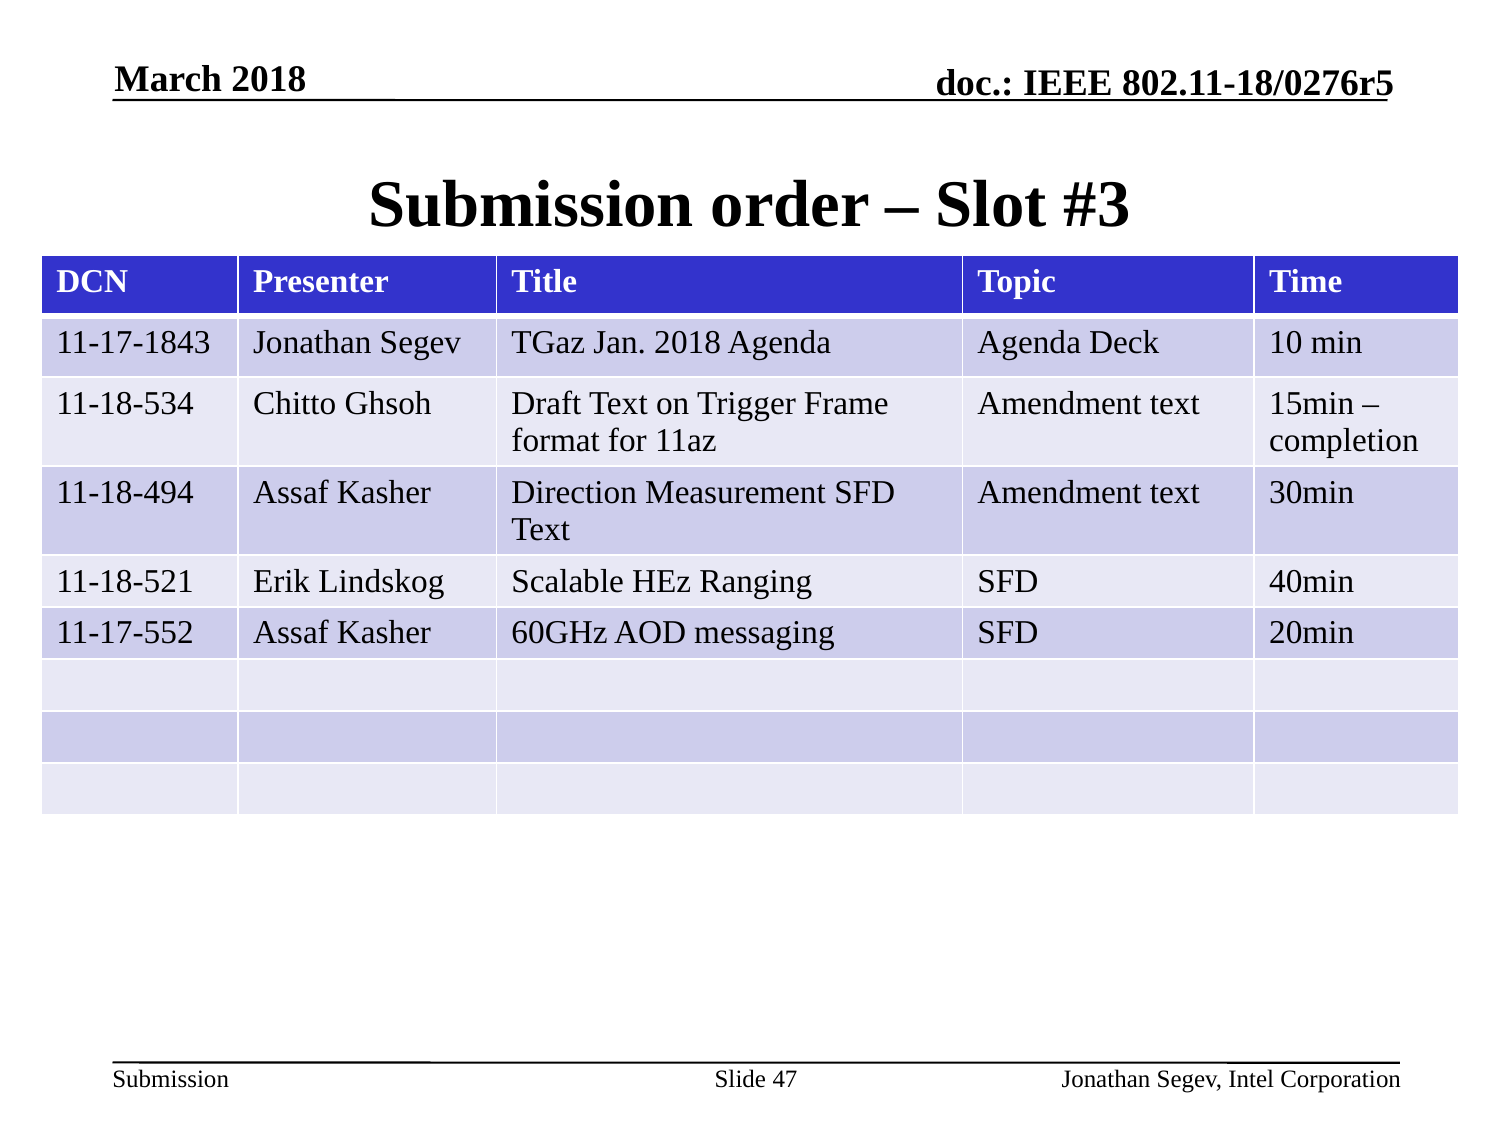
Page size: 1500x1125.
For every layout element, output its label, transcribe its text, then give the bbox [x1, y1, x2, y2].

table_cell [1255, 764, 1458, 814]
table_cell [239, 660, 496, 710]
table_cell [963, 764, 1253, 814]
table_header Topic [963, 256, 1253, 313]
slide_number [114, 54, 423, 100]
table_cell [963, 660, 1253, 710]
table_cell Amendment text [963, 467, 1253, 554]
table_cell 11-18-534 [42, 378, 237, 465]
table_header DCN [42, 256, 237, 313]
table_cell Amendment text [963, 378, 1253, 465]
table_cell [497, 660, 962, 710]
table_cell 20min [1255, 608, 1458, 658]
footer Jonathan Segev, Intel Corporation [878, 1061, 1402, 1093]
table_cell [239, 712, 496, 762]
table_cell 11-17-1843 [42, 319, 237, 376]
table_cell [239, 764, 496, 814]
table_cell [42, 764, 237, 814]
table_cell [1255, 712, 1458, 762]
title Submission order – Slot #3 [112, 112, 1388, 254]
table_cell SFD [963, 608, 1253, 658]
table_cell Agenda Deck [963, 319, 1253, 376]
table_cell SFD [963, 556, 1253, 606]
table_cell [963, 712, 1253, 762]
table_cell Erik Lindskog [239, 556, 496, 606]
table_cell Scalable HEz Ranging [497, 556, 962, 606]
table_cell TGaz Jan. 2018 Agenda [497, 319, 962, 376]
table_cell [497, 712, 962, 762]
table_cell Assaf Kasher [239, 467, 496, 554]
table_cell 15min – completion [1255, 378, 1458, 465]
table_cell 11-18-494 [42, 467, 237, 554]
table_cell Jonathan Segev [239, 319, 496, 376]
table_cell Chitto Ghsoh [239, 378, 496, 465]
table_cell 11-18-521 [42, 556, 237, 606]
table_cell 30min [1255, 467, 1458, 554]
table_cell [1255, 660, 1458, 710]
table_cell Draft Text on Trigger Frame format for 11az [497, 378, 962, 465]
table_header Time [1255, 256, 1458, 313]
table_cell 60GHz AOD messaging [497, 608, 962, 658]
table_header Title [497, 256, 962, 313]
table_cell 11-17-552 [42, 608, 237, 658]
table_cell Direction Measurement SFD Text [497, 467, 962, 554]
table_cell 10 min [1255, 319, 1458, 376]
table_header Presenter [239, 256, 496, 313]
table_cell 40min [1255, 556, 1458, 606]
table_cell [42, 660, 237, 710]
table_cell Assaf Kasher [239, 608, 496, 658]
table_cell [497, 764, 962, 814]
table_cell [42, 712, 237, 762]
slide_number Slide 47 [712, 1061, 800, 1123]
